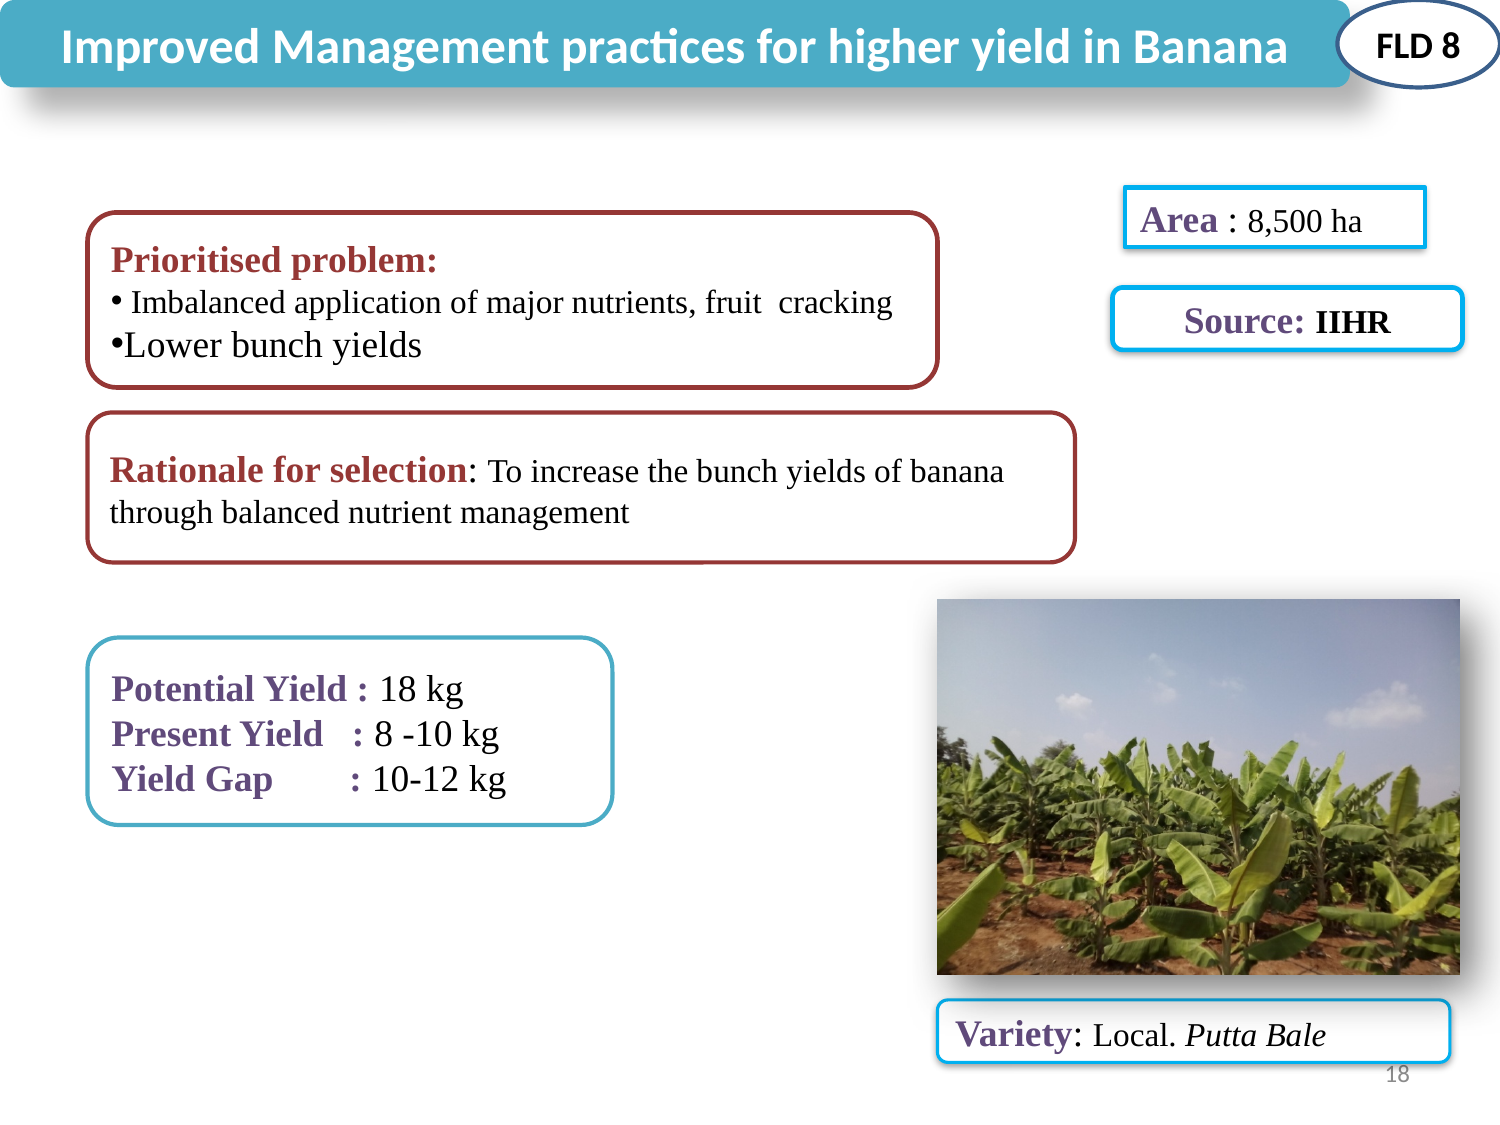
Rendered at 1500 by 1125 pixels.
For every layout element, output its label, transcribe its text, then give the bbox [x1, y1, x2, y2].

text_box Prioritised problem: Imbalanced application of major nutrients, fruit cracking Lower bunch yields [85, 210, 940, 390]
text_box FLD 8 [1335, 0, 1500, 90]
text_box Rationale for selection: To increase the bunch yields of banana through balanced nutrient management [85, 410, 1078, 565]
text_box Source: IIHR [1109, 284, 1466, 354]
text_box Variety: Local. Putta Bale [934, 1006, 1454, 1066]
footer [512, 1042, 988, 1103]
text_box Demonstration Units [944, 996, 1453, 1015]
picture [937, 599, 1460, 976]
text_box Potential Yield : 18 kg Present Yield : 8 -10 kg Yield Gap : 10-12 kg [85, 635, 615, 828]
text_box Area : 8,500 ha [1124, 187, 1426, 248]
slide_number 18 [1074, 1042, 1425, 1103]
text_box Improved Management practices for higher yield in Banana [0, 0, 1353, 90]
